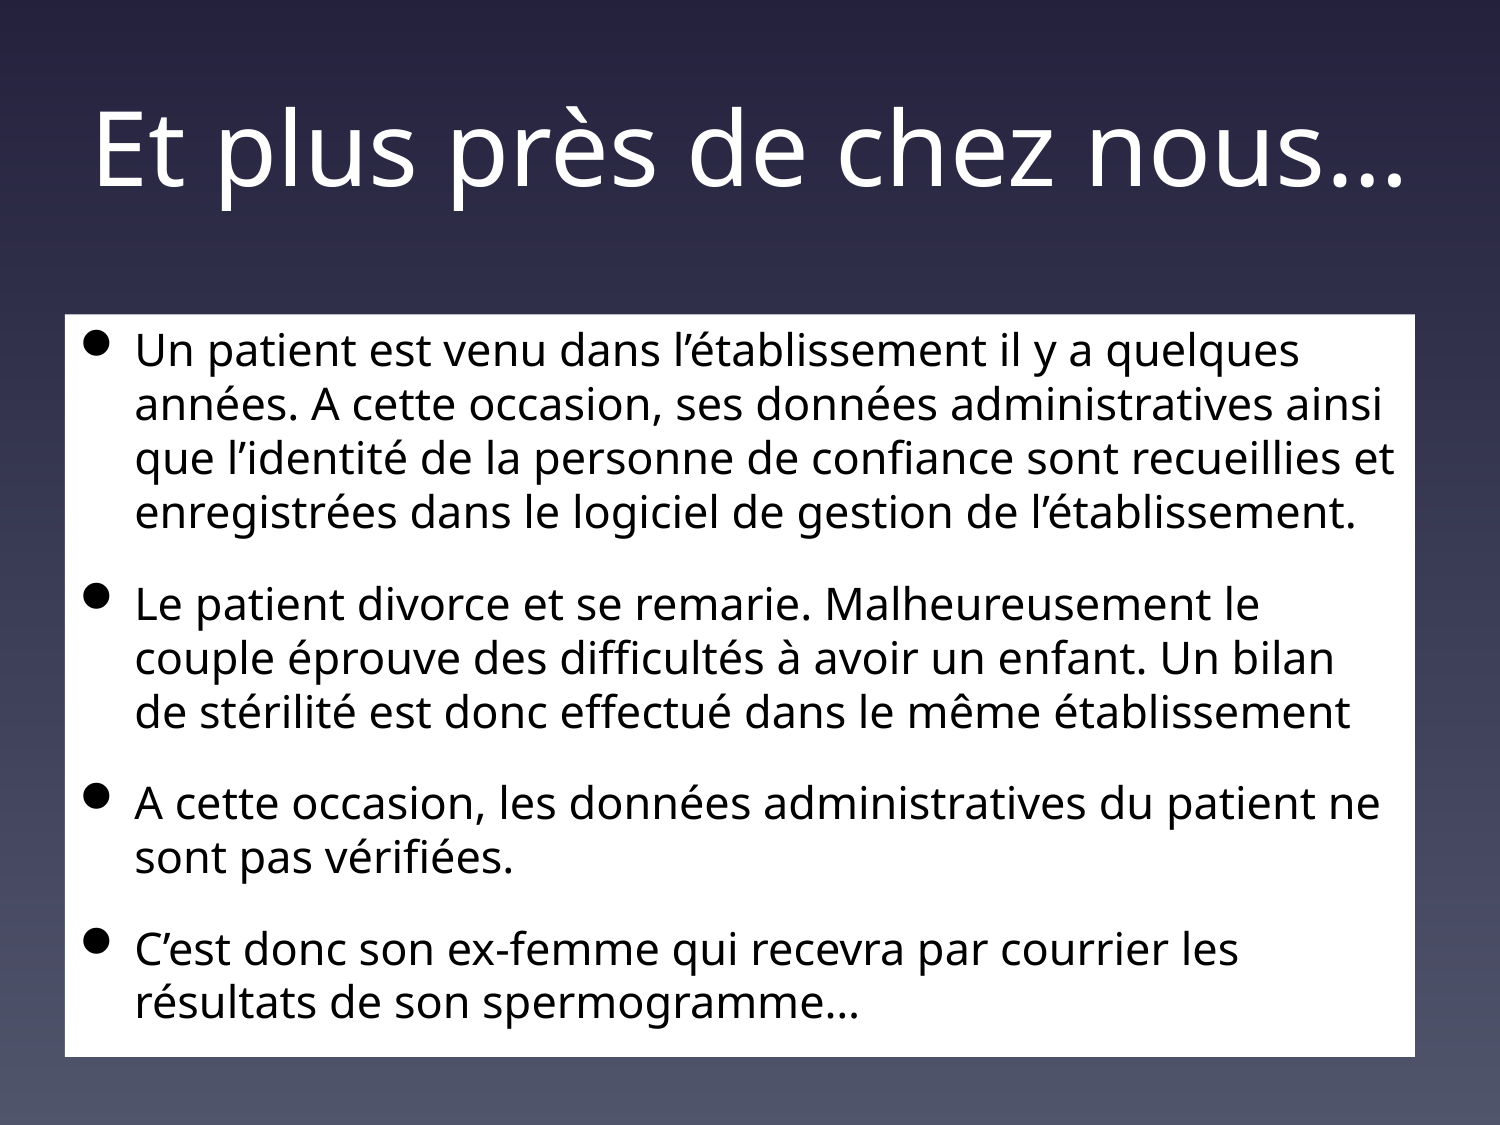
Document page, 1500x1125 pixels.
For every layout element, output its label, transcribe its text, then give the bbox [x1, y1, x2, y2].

title Et plus près de chez nous… [75, 75, 1425, 263]
text_box Un patient est venu dans l’établissement il y a quelques années. A cette occasion, ses données administratives ainsi que l’identité de la personne de confiance sont recueillies et enregistrées dans le logiciel de gestion de l’établissement. Le patient divorce et se remarie. Malheureusement le couple éprouve des difficultés à avoir un enfant. Un bilan de stérilité est donc effectué dans le même établissement A cette occasion, les données administratives du patient ne sont pas vérifiées. C’est donc son ex-femme qui recevra par courrier les résultats de son spermogramme… [64, 314, 1415, 1057]
